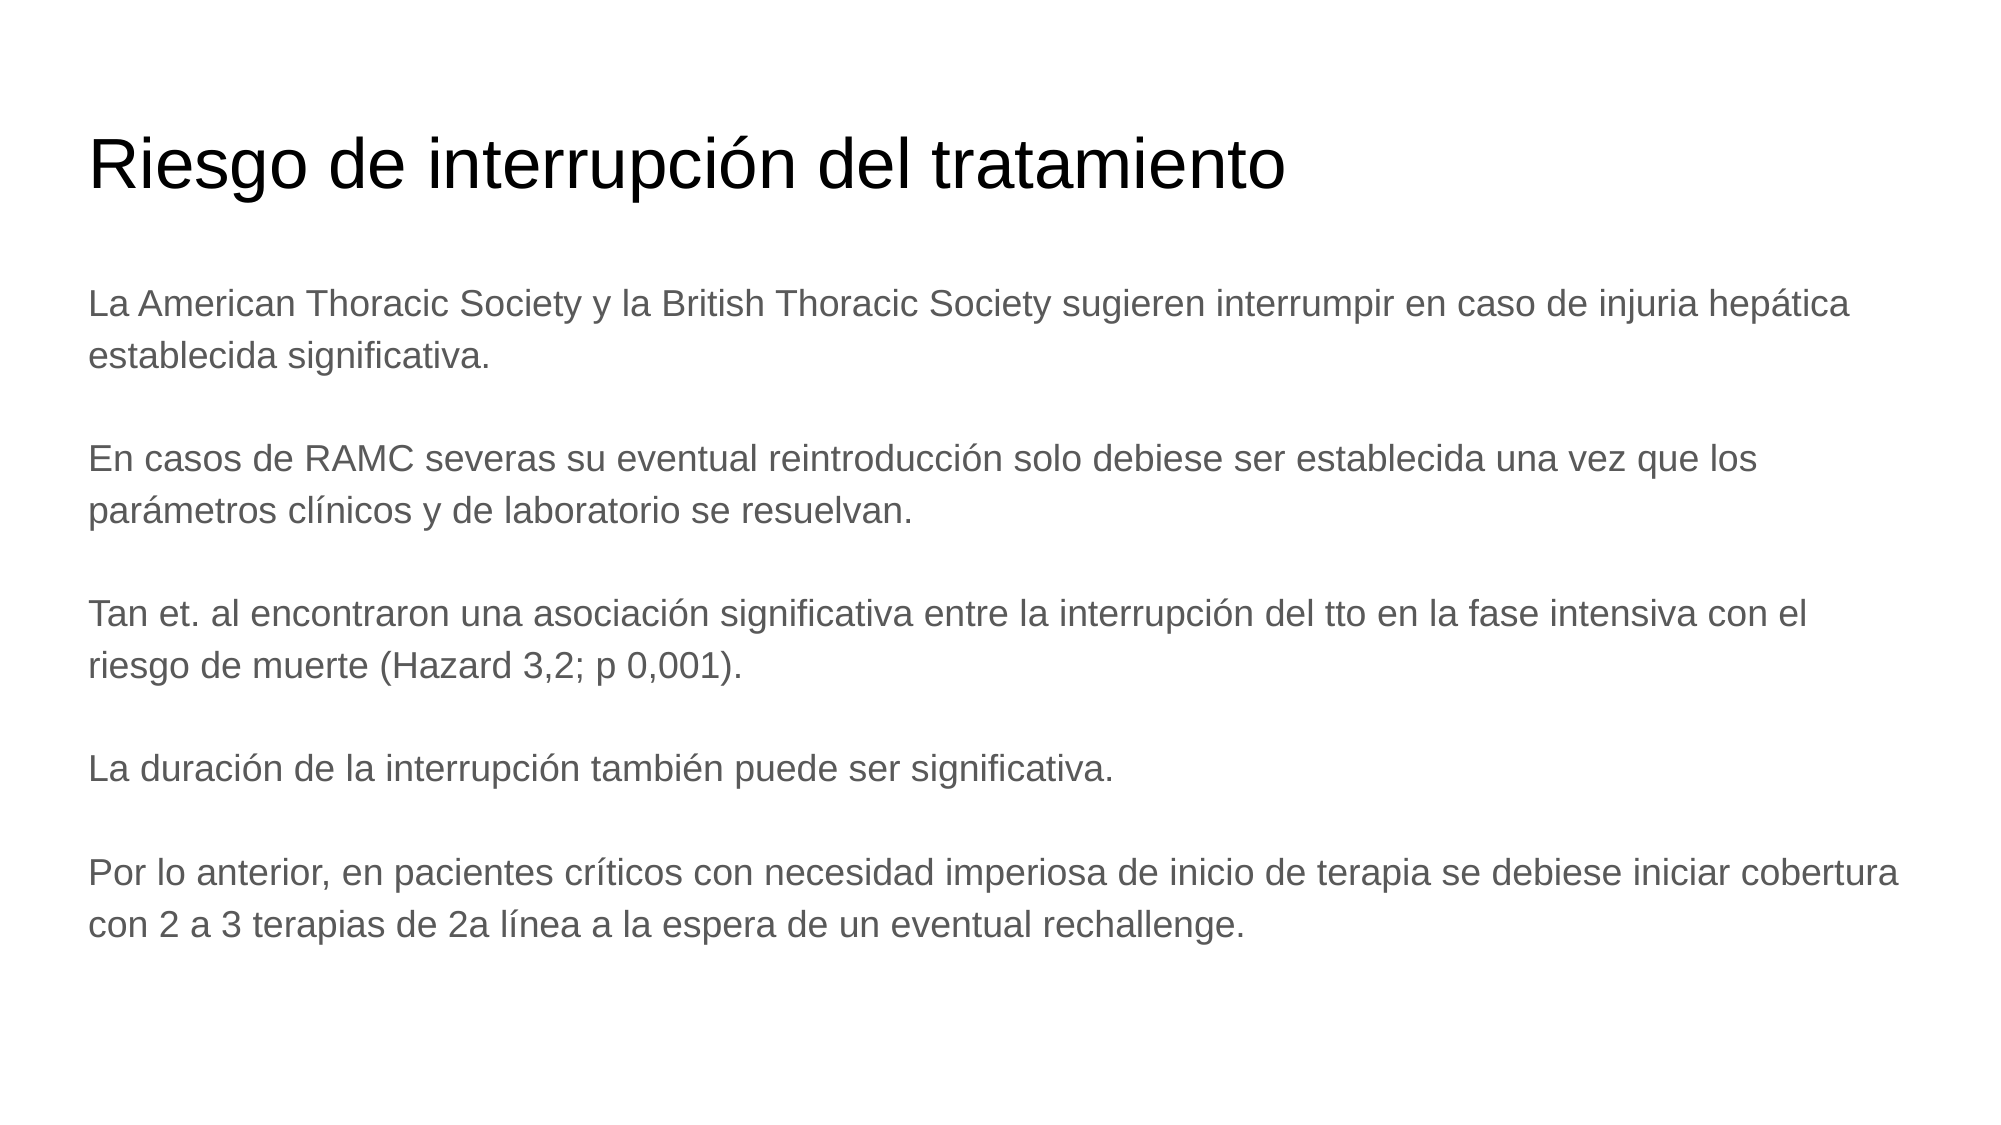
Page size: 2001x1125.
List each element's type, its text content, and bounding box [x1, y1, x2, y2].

title Riesgo de interrupción del tratamiento [68, 97, 1932, 223]
list La American Thoracic Society y la British Thoracic Society sugieren interrumpir en caso de injuria hepática establecida significativa. En casos de RAMC severas su eventual reintroducción solo debiese ser establecida una vez que los parámetros clínicos y de laboratorio se resuelvan. Tan et. al encontraron una asociación significativa entre la interrupción del tto en la fase intensiva con el riesgo de muerte (Hazard 3,2; p 0,001). La duración de la interrupción también puede ser significativa. Por lo anterior, en pacientes críticos con necesidad imperiosa de inicio de terapia se debiese iniciar cobertura con 2 a 3 terapias de 2a línea a la espera de un eventual rechallenge. [68, 252, 1932, 1000]
